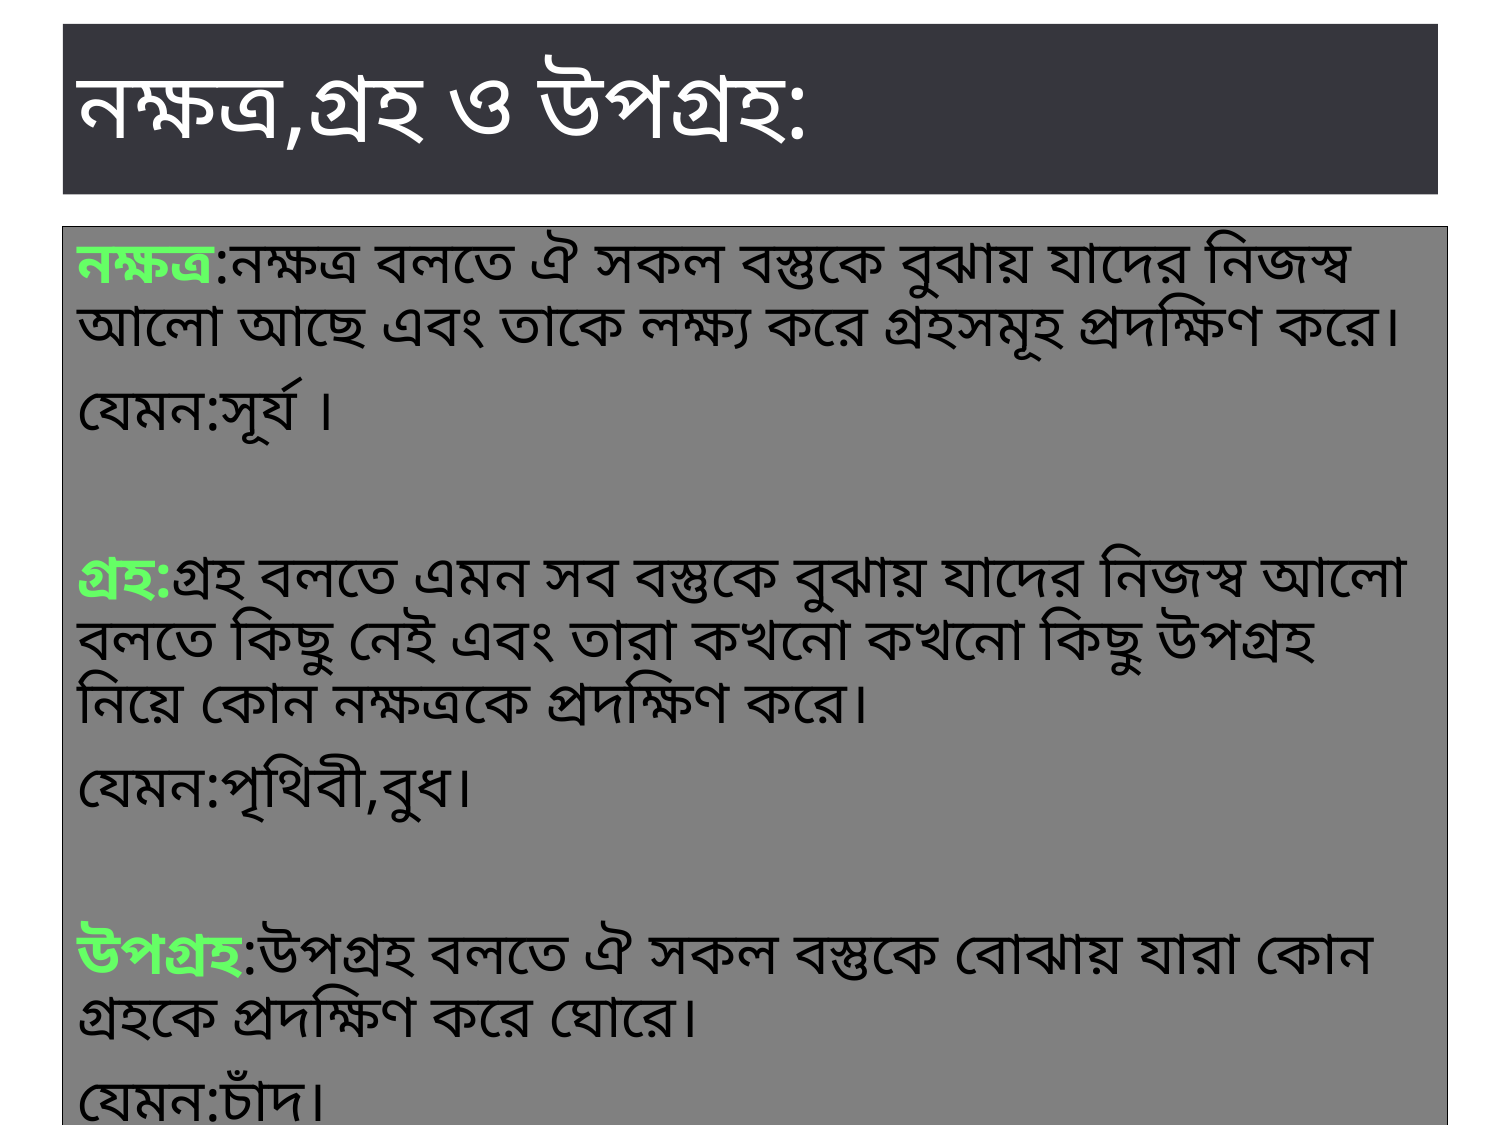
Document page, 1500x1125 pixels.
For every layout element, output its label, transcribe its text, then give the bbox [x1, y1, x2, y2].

title নক্ষত্র,গ্রহ ও উপগ্রহ: [62, 23, 1438, 195]
list নক্ষত্র:নক্ষত্র বলতে ঐ সকল বস্তুকে বুঝায় যাদের নিজস্ব আলো আছে এবং তাকে লক্ষ্য করে গ্রহসমূহ প্রদক্ষিণ করে। যেমন:সূর্য । গ্রহ:গ্রহ বলতে এমন সব বস্তুকে বুঝায় যাদের নিজস্ব আলো বলতে কিছু নেই এবং তারা কখনো কখনো কিছু উপগ্রহ নিয়ে কোন নক্ষত্রকে প্রদক্ষিণ করে। যেমন:পৃথিবী,বুধ। উপগ্রহ:উপগ্রহ বলতে ঐ সকল বস্তুকে বোঝায় যারা কোন গ্রহকে প্রদক্ষিণ করে ঘোরে। যেমন:চাঁদ। [62, 226, 1448, 1125]
